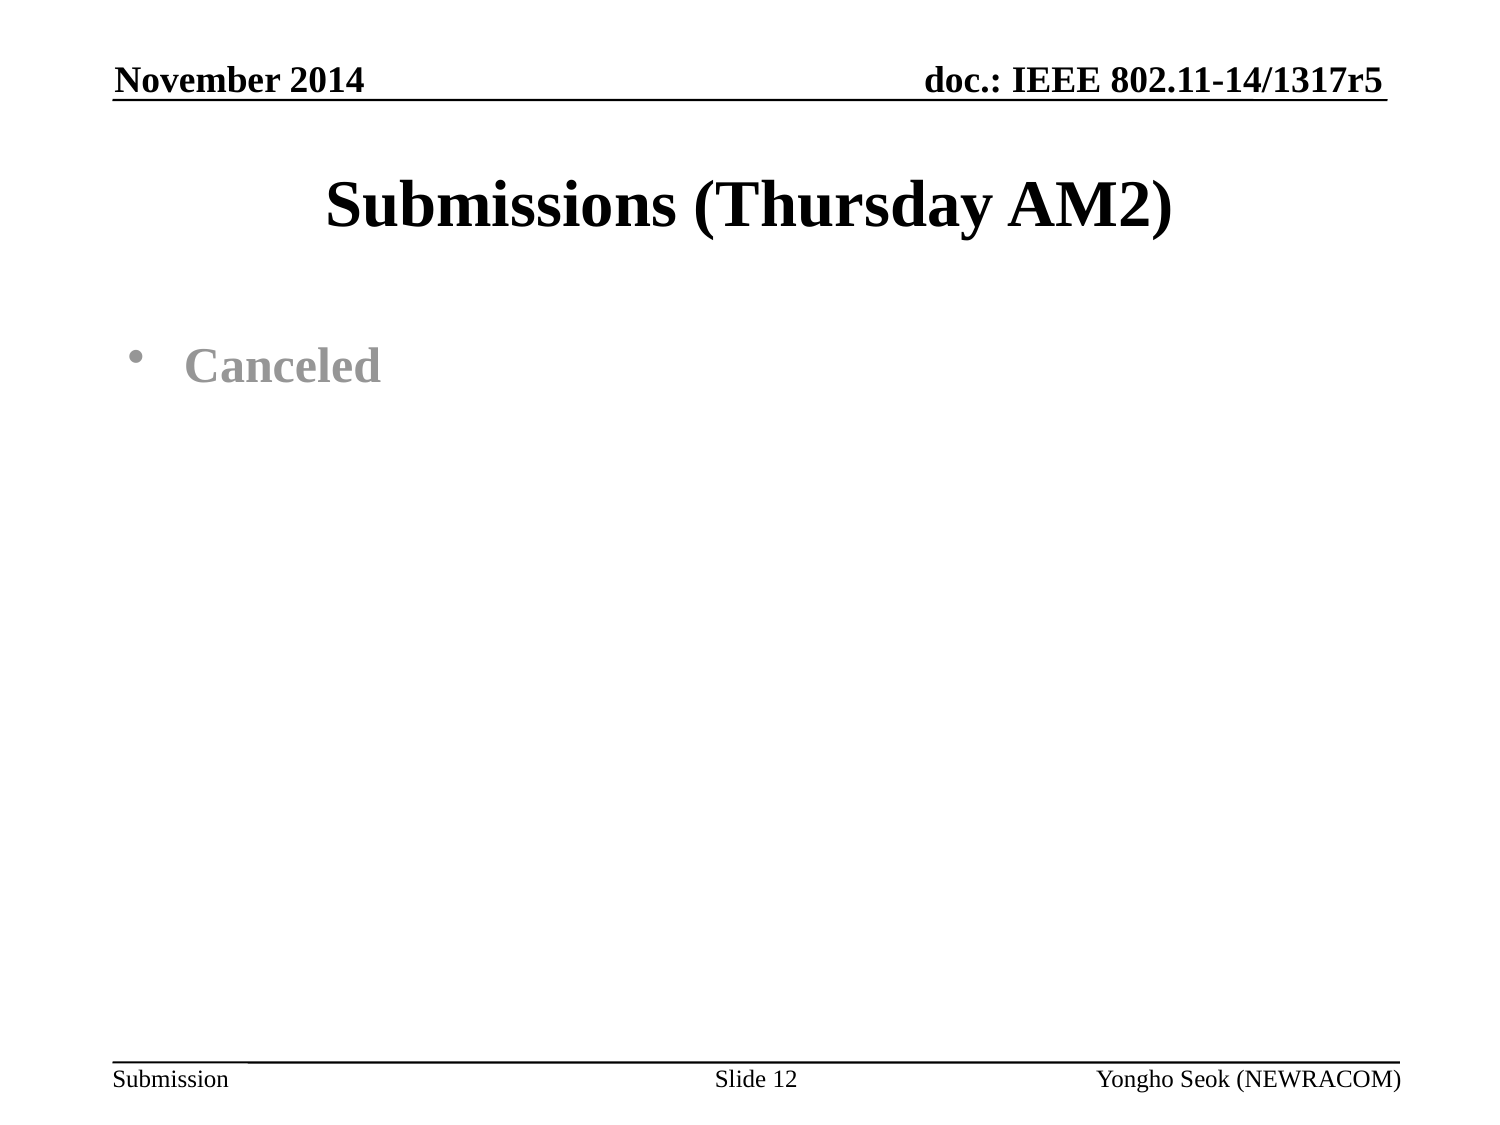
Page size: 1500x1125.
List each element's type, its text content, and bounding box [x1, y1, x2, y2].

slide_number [114, 54, 368, 101]
list Canceled [112, 324, 1388, 1001]
title Submissions (Thursday AM2) [112, 112, 1388, 288]
footer Yongho Seok (NEWRACOM) [1088, 1061, 1402, 1093]
slide_number Slide 12 [712, 1061, 800, 1093]
